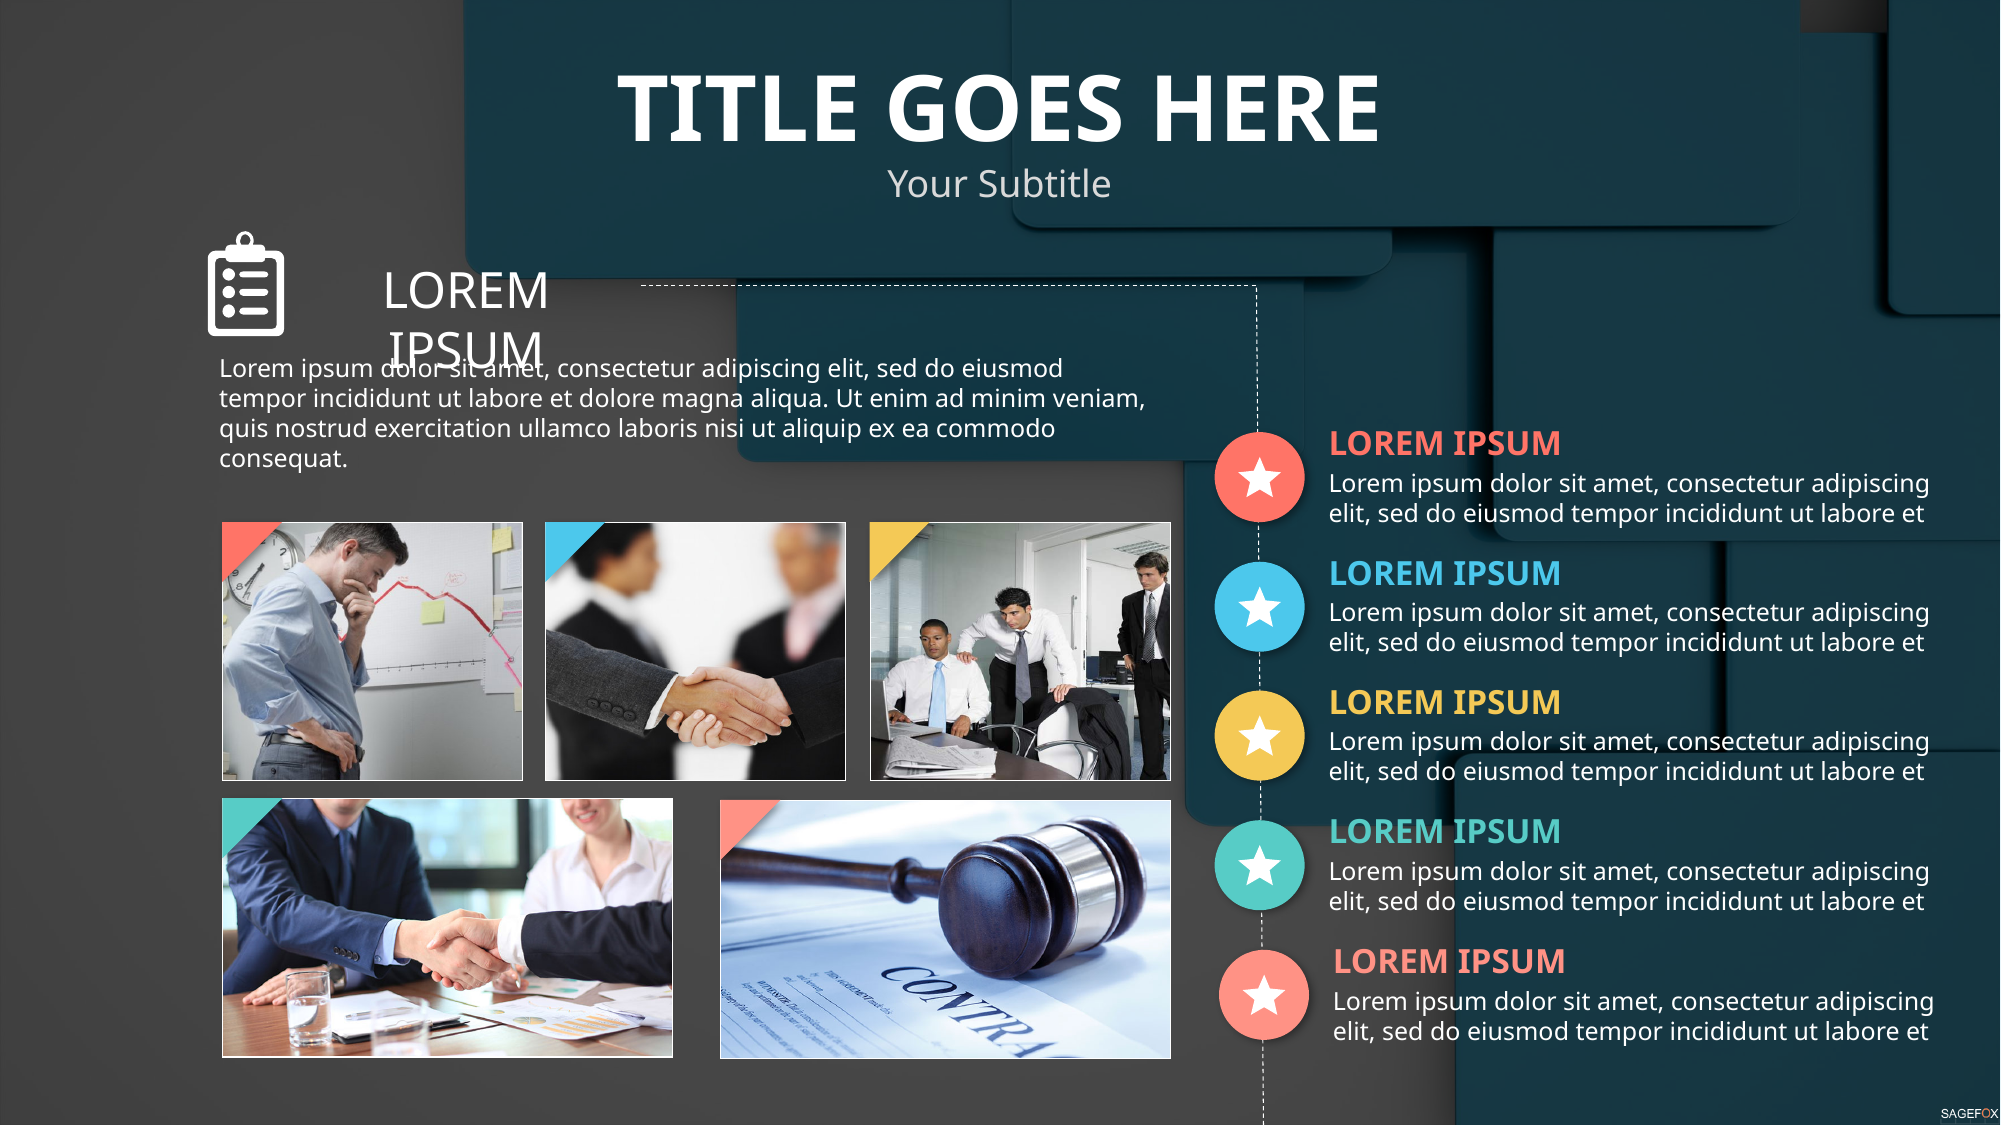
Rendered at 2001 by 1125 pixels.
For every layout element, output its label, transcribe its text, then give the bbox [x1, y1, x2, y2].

text_box LOREM IPSUM Lorem ipsum dolor sit amet, consectetur adipiscing elit, sed do eiusmod tempor incididunt ut labore et [1322, 935, 1958, 1050]
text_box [1218, 949, 1309, 1040]
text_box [1256, 911, 1264, 949]
text_box [221, 521, 285, 585]
text_box [719, 799, 1171, 1060]
text_box [868, 521, 933, 585]
text_box LOREM IPSUM [292, 250, 642, 344]
text_box TITLE GOES HERE Your Subtitle [548, 42, 1452, 212]
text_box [1214, 820, 1305, 911]
text_box [719, 798, 783, 863]
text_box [207, 231, 285, 337]
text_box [1214, 690, 1305, 781]
text_box [221, 797, 285, 861]
text_box LOREM IPSUM Lorem ipsum dolor sit amet, consectetur adipiscing elit, sed do eiusmod tempor incididunt ut labore et [1318, 675, 1953, 791]
text_box [869, 521, 1171, 782]
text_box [1214, 561, 1305, 652]
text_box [1256, 781, 1264, 820]
text_box LOREM IPSUM Lorem ipsum dolor sit amet, consectetur adipiscing elit, sed do eiusmod tempor incididunt ut labore et [1318, 546, 1953, 662]
text_box LOREM IPSUM Lorem ipsum dolor sit amet, consectetur adipiscing elit, sed do eiusmod tempor incididunt ut labore et [1318, 417, 1953, 533]
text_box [1256, 1040, 1264, 1125]
text_box [544, 521, 608, 585]
picture [0, 0, 2001, 1125]
text_box [221, 521, 523, 782]
text_box [221, 798, 673, 1058]
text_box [1256, 523, 1264, 561]
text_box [1256, 287, 1264, 432]
text_box [545, 521, 847, 782]
text_box Lorem ipsum dolor sit amet, consectetur adipiscing elit, sed do eiusmod tempor incididunt ut labore et dolore magna aliqua. Ut enim ad minim veniam, quis nostrud exercitation ullamco laboris nisi ut aliquip ex ea commodo consequat. [204, 344, 1168, 480]
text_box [1214, 432, 1305, 523]
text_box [1256, 652, 1264, 690]
text_box LOREM IPSUM Lorem ipsum dolor sit amet, consectetur adipiscing elit, sed do eiusmod tempor incididunt ut labore et [1318, 805, 1953, 921]
